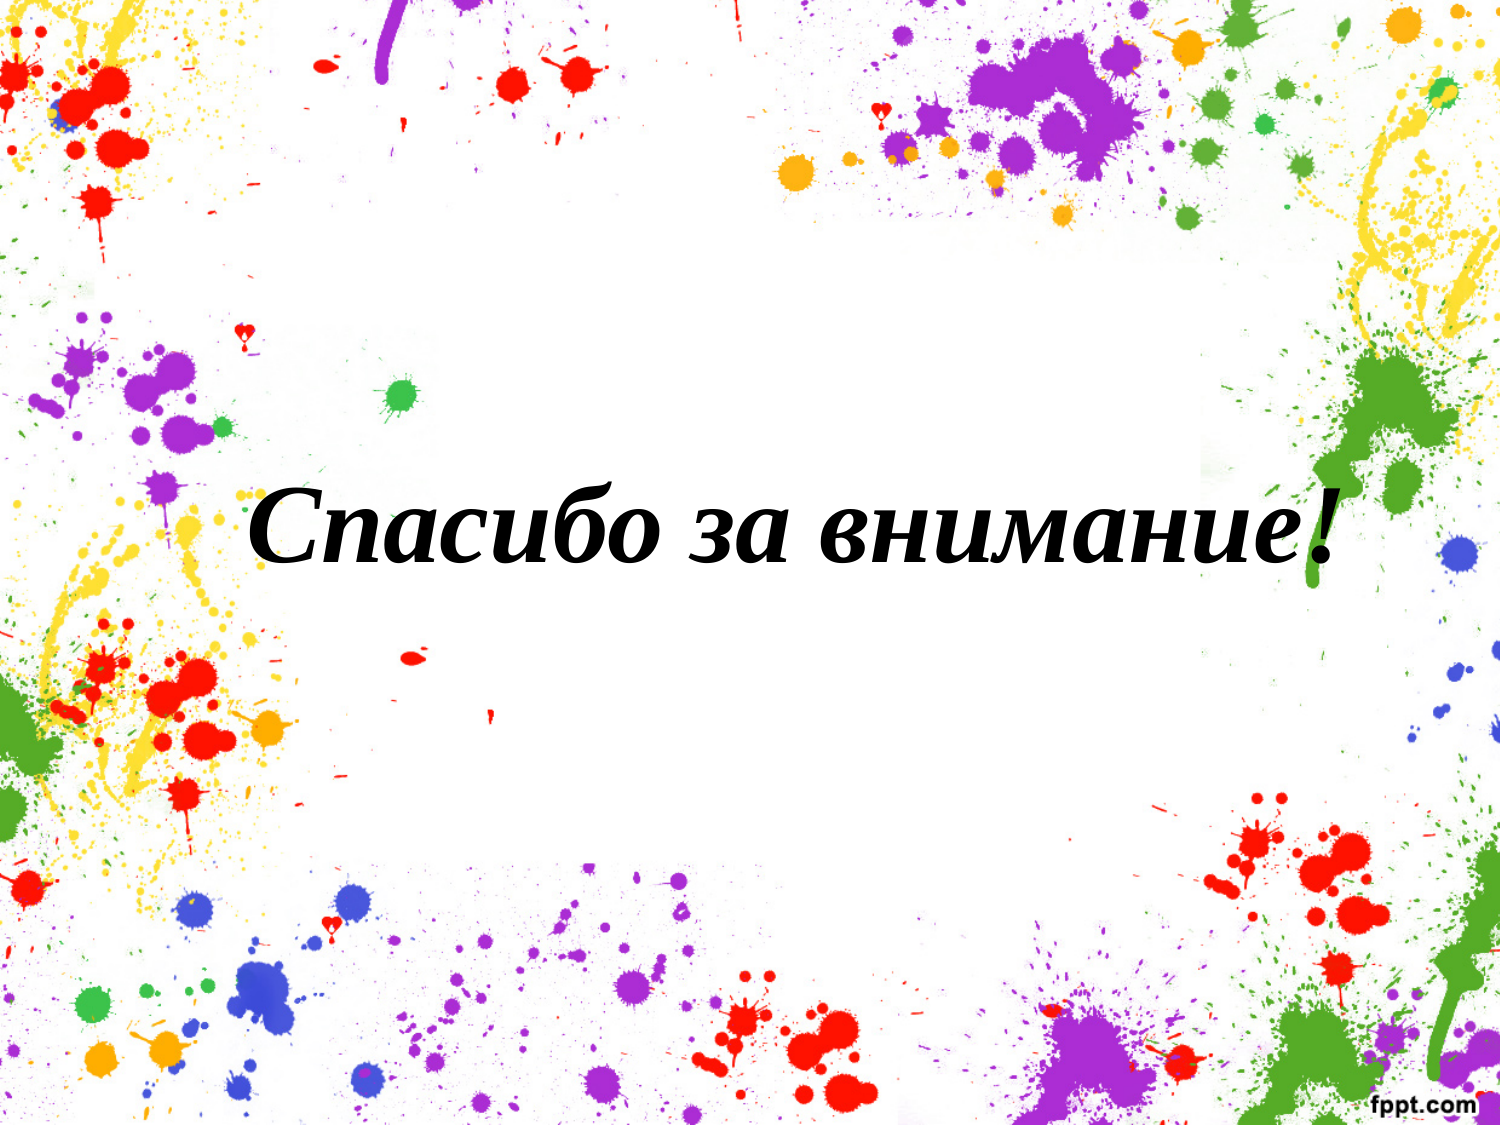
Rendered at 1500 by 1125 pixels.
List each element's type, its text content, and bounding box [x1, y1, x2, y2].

title Спасибо за внимание! [159, 396, 1435, 639]
picture [0, 0, 1500, 1125]
